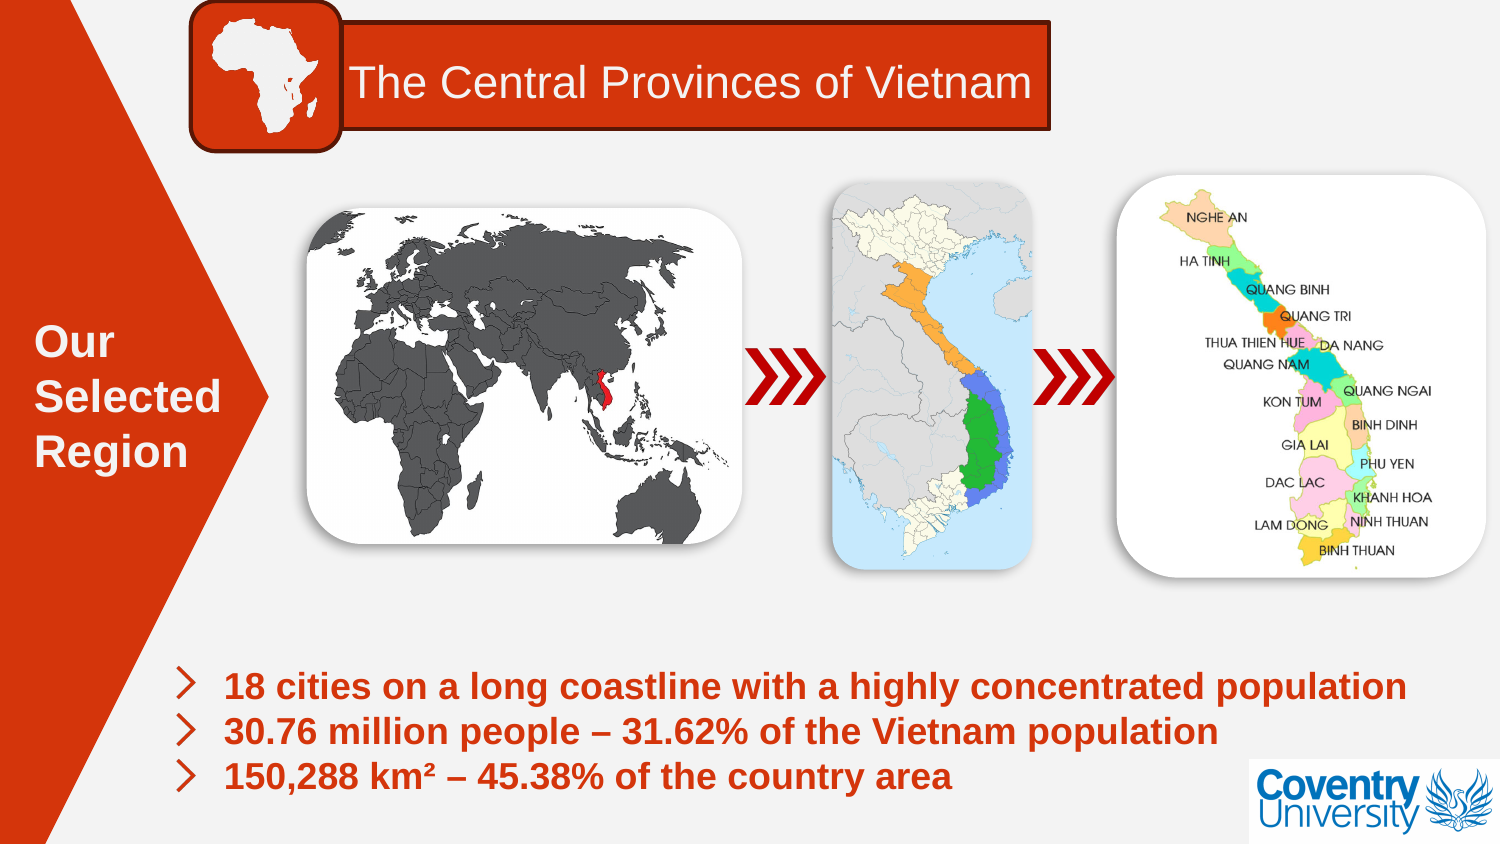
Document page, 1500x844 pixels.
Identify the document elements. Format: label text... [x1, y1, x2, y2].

text_box [340, 20, 1051, 37]
title 18 cities on a long coastline with a highly concentrated population 30.76 million people – 31.62% of the Vietnam population 150,288 km² – 45.38% of the country area [218, 664, 1500, 796]
picture [1249, 759, 1500, 844]
picture [306, 174, 1487, 578]
text_box [188, 0, 343, 143]
picture [199, 10, 335, 142]
picture [157, 654, 215, 805]
text_box Our Selected Region [18, 303, 301, 484]
title The Central Provinces of Vietnam [340, 37, 1224, 141]
